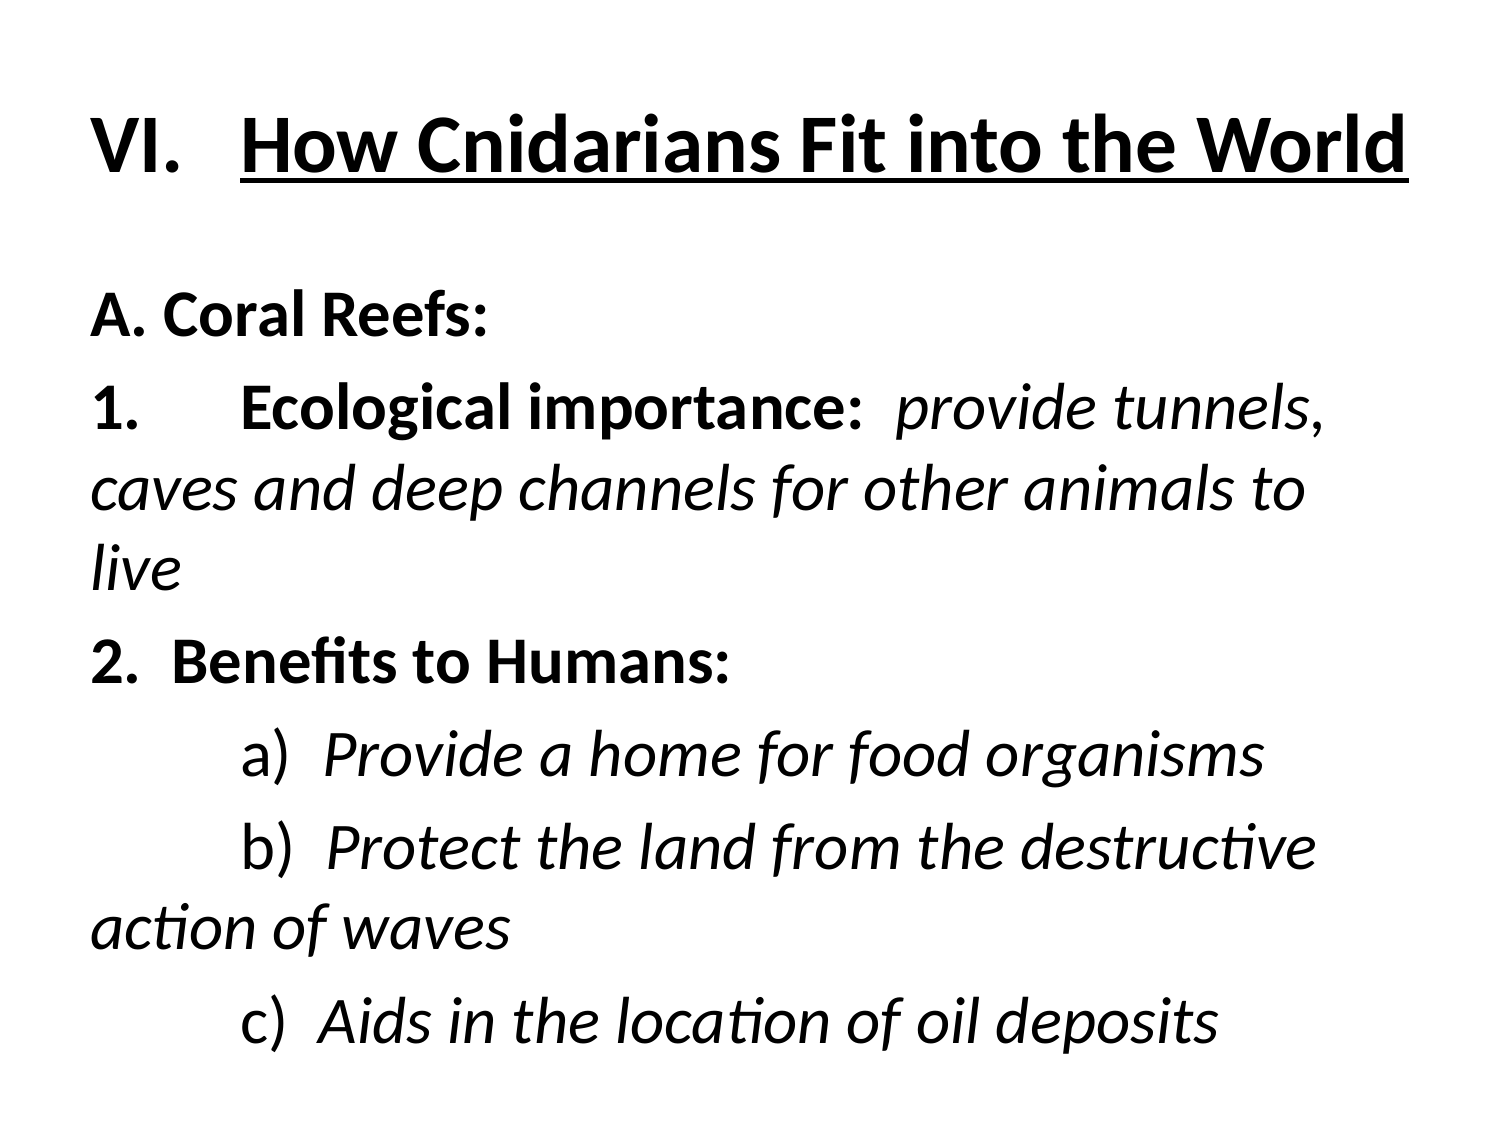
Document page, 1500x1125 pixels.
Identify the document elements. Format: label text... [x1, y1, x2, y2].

title VI. How Cnidarians Fit into the World [75, 45, 1447, 233]
list A. Coral Reefs: 1. Ecological importance: provide tunnels, caves and deep channels for other animals to live 2. Benefits to Humans: a) Provide a home for food organisms b) Protect the land from the destructive action of waves c) Aids in the location of oil deposits [75, 262, 1425, 1005]
